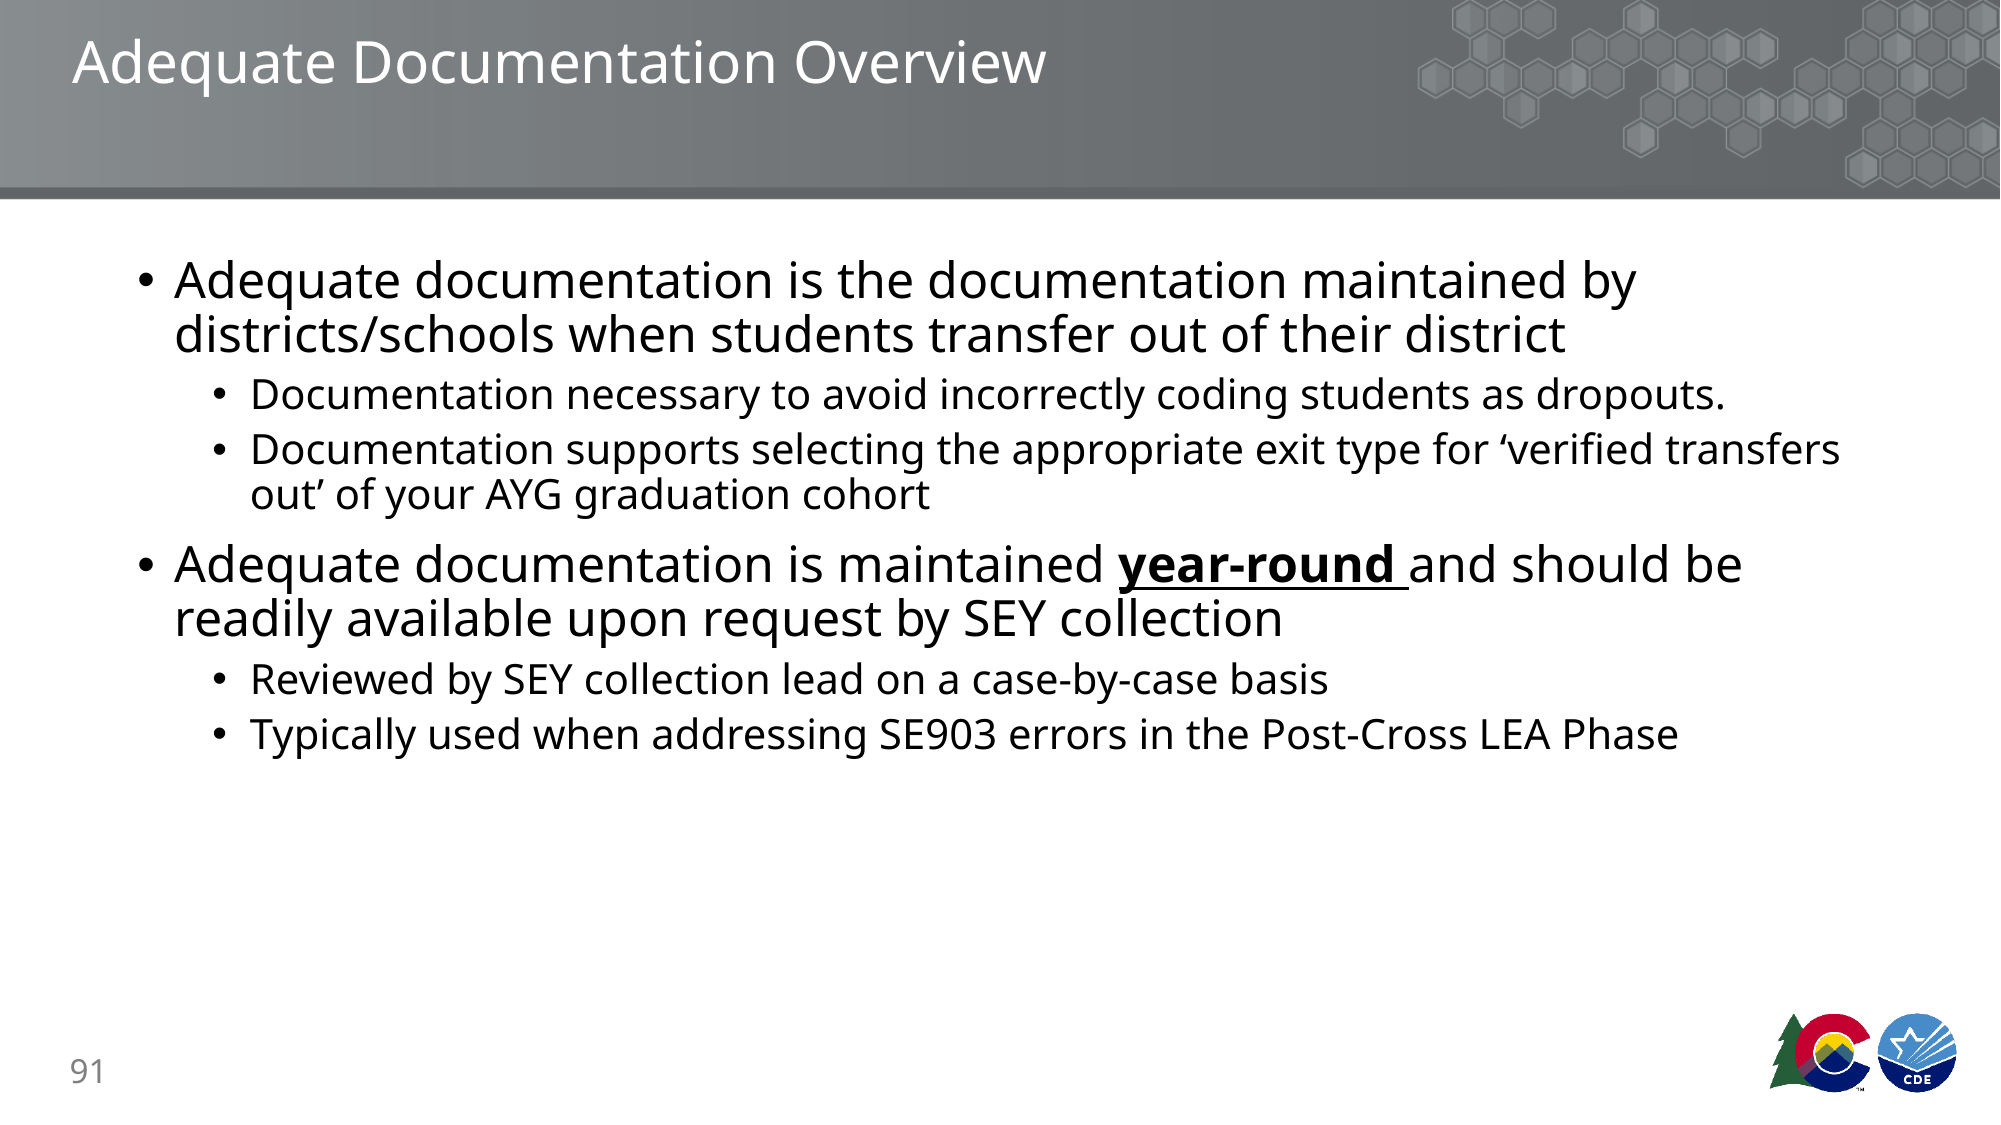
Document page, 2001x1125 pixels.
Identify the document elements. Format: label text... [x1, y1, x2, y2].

title Adequate Documentation Overview [72, 33, 1396, 182]
slide_number 91 [54, 1042, 505, 1103]
list Adequate documentation is the documentation maintained by districts/schools when students transfer out of their district Documentation necessary to avoid incorrectly coding students as dropouts. Documentation supports selecting the appropriate exit type for ‘verified transfers out’ of your AYG graduation cohort Adequate documentation is maintained year-round and should be readily available upon request by SEY collection Reviewed by SEY collection lead on a case-by-case basis Typically used when addressing SE903 errors in the Post-Cross LEA Phase [137, 254, 1863, 969]
picture [1768, 1012, 1957, 1093]
